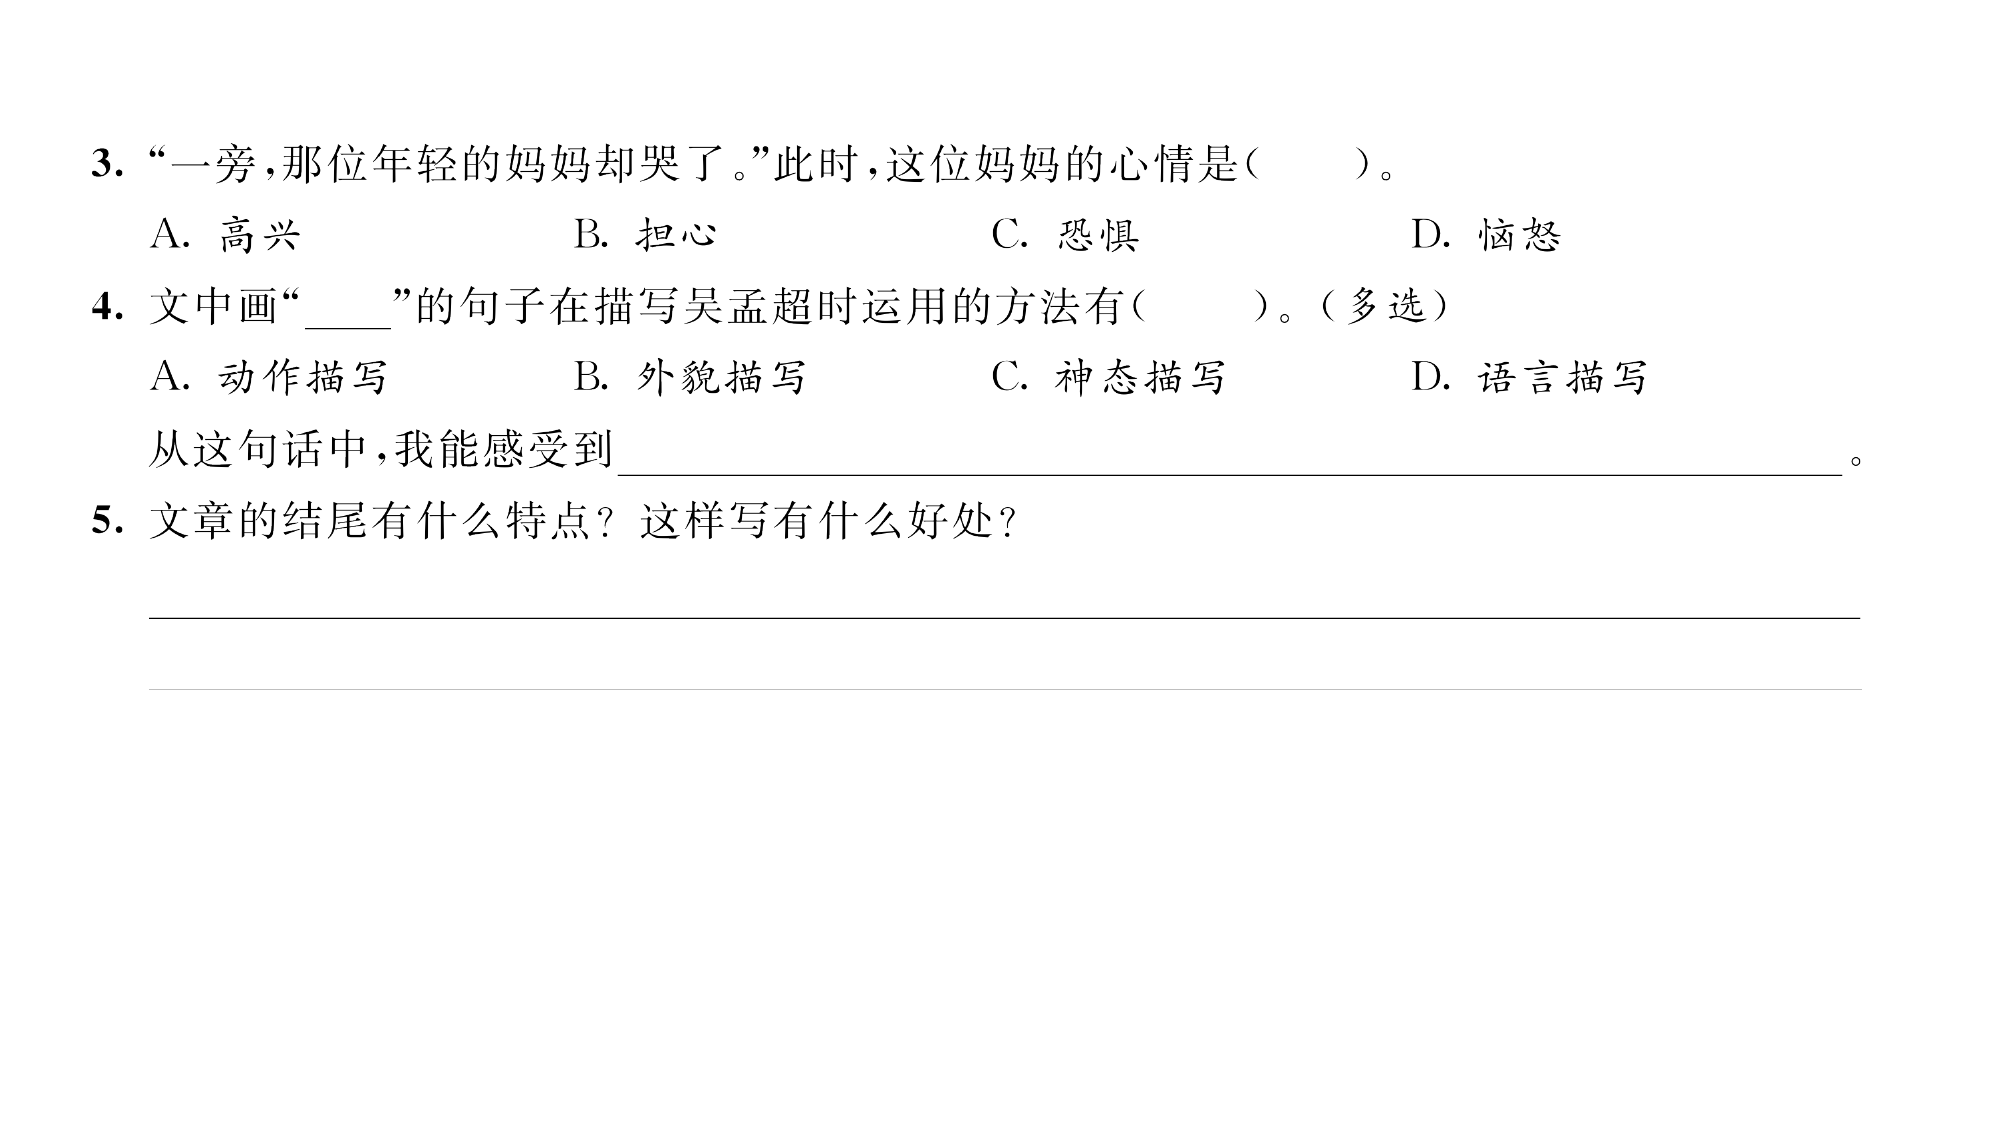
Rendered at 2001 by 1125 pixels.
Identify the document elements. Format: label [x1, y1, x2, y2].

picture [88, 118, 1979, 696]
